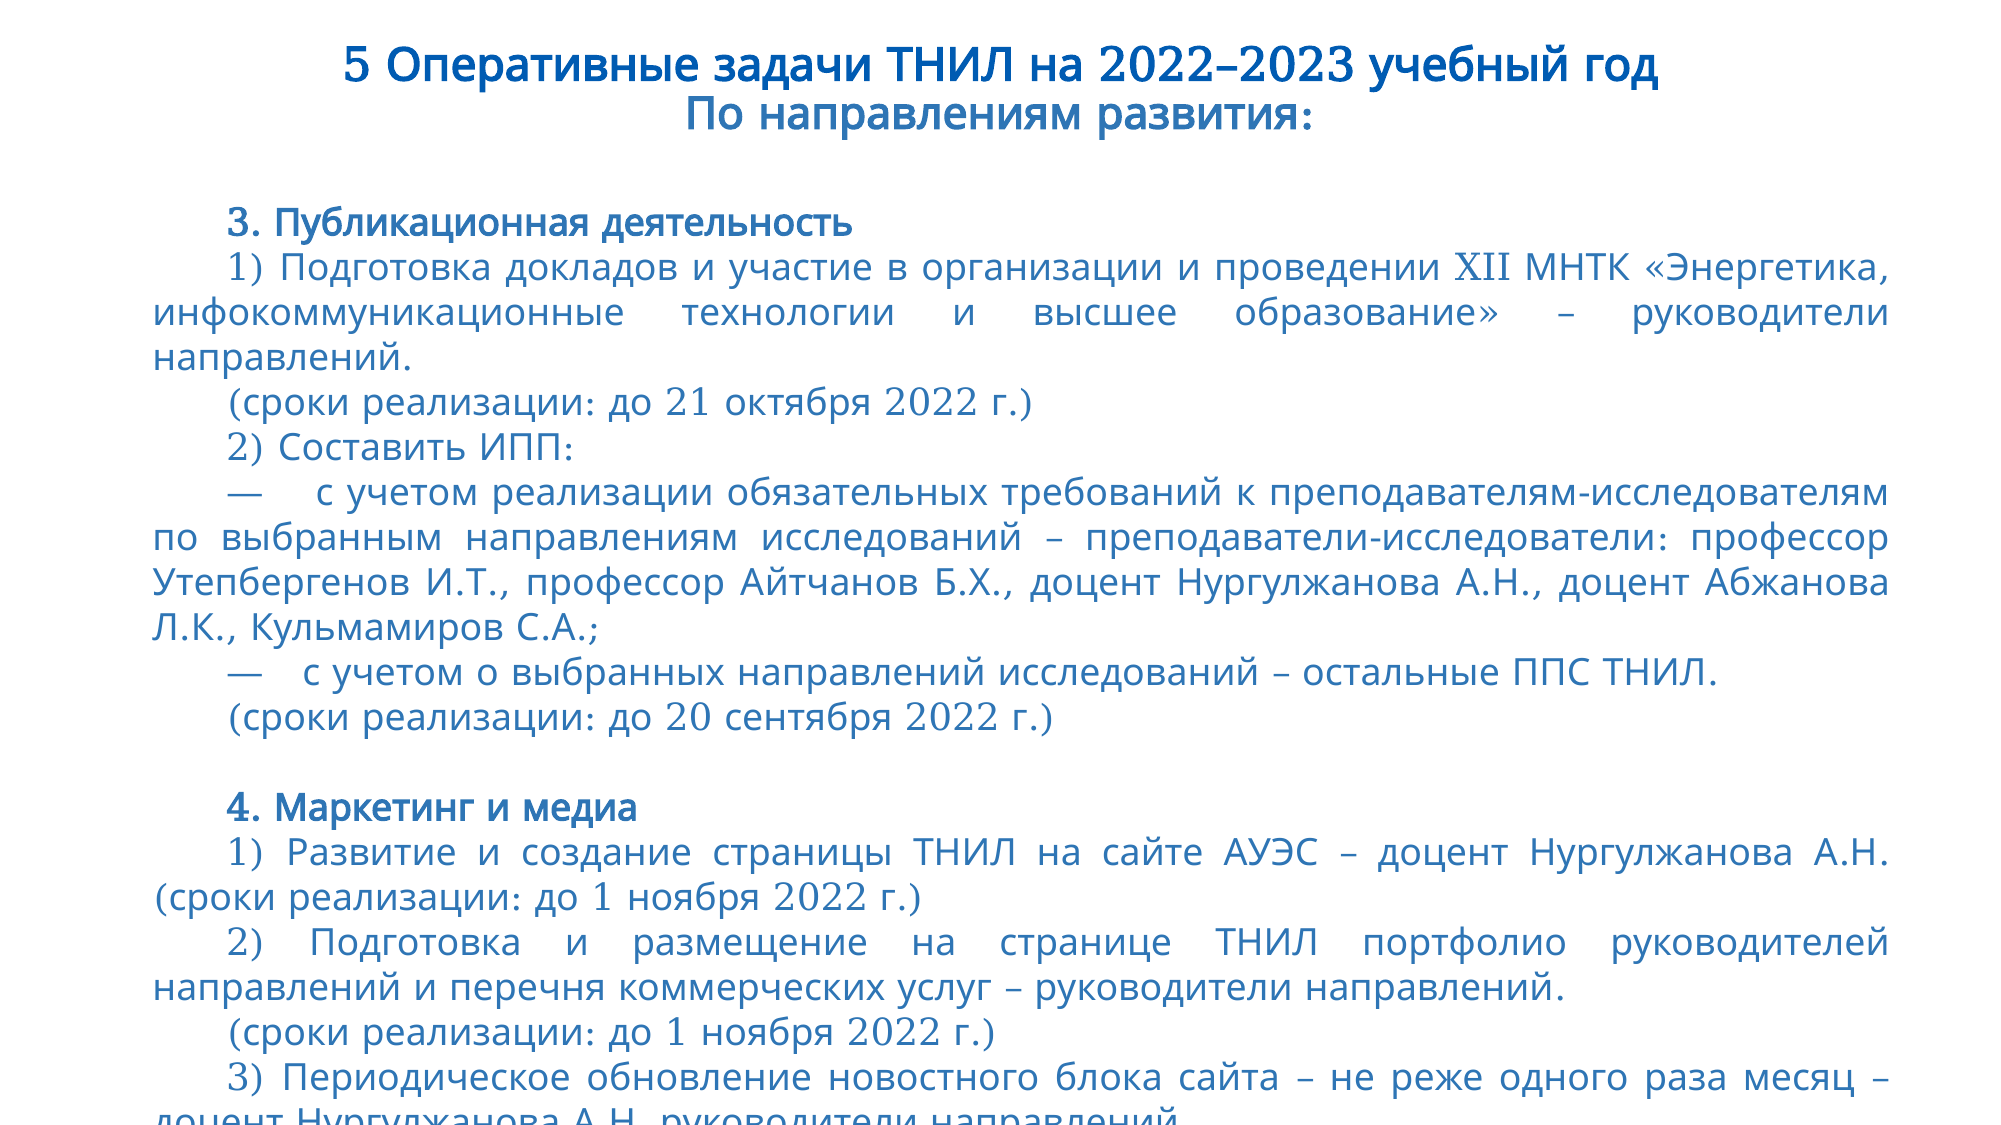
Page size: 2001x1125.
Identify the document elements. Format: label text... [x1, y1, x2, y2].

text_box 3. Публикационная деятельность 1) Подготовка докладов и участие в организации и проведении XII МНТК «Энергетика, инфокоммуникационные технологии и высшее образование» – руководители направлений. (сроки реализации: до 21 октября 2022 г.) 2) Составить ИПП: — с учетом реализации обязательных требований к преподавателям-исследователям по выбранным направлениям исследований – преподаватели-исследователи: профессор Утепбергенов И.Т., профессор Айтчанов Б.Х., доцент Нургулжанова А.Н., доцент Абжанова Л.К., Кульмамиров С.А.; — с учетом о выбранных направлений исследований – остальные ППС ТНИЛ. (сроки реализации: до 20 сентября 2022 г.) 4. Маркетинг и медиа 1) Развитие и создание страницы ТНИЛ на сайте АУЭС – доцент Нургулжанова А.Н. (сроки реализации: до 1 ноября 2022 г.) 2) Подготовка и размещение на странице ТНИЛ портфолио руководителей направлений и перечня коммерческих услуг – руководители направлений. (сроки реализации: до 1 ноября 2022 г.) 3) Периодическое обновление новостного блока сайта – не реже одного раза месяц – доцент Нургулжанова А.Н, руководители направлений. [137, 190, 1906, 1125]
title 5 Оперативные задачи ТНИЛ на 2022–2023 учебный год По направлениям развития: [137, 32, 1863, 146]
